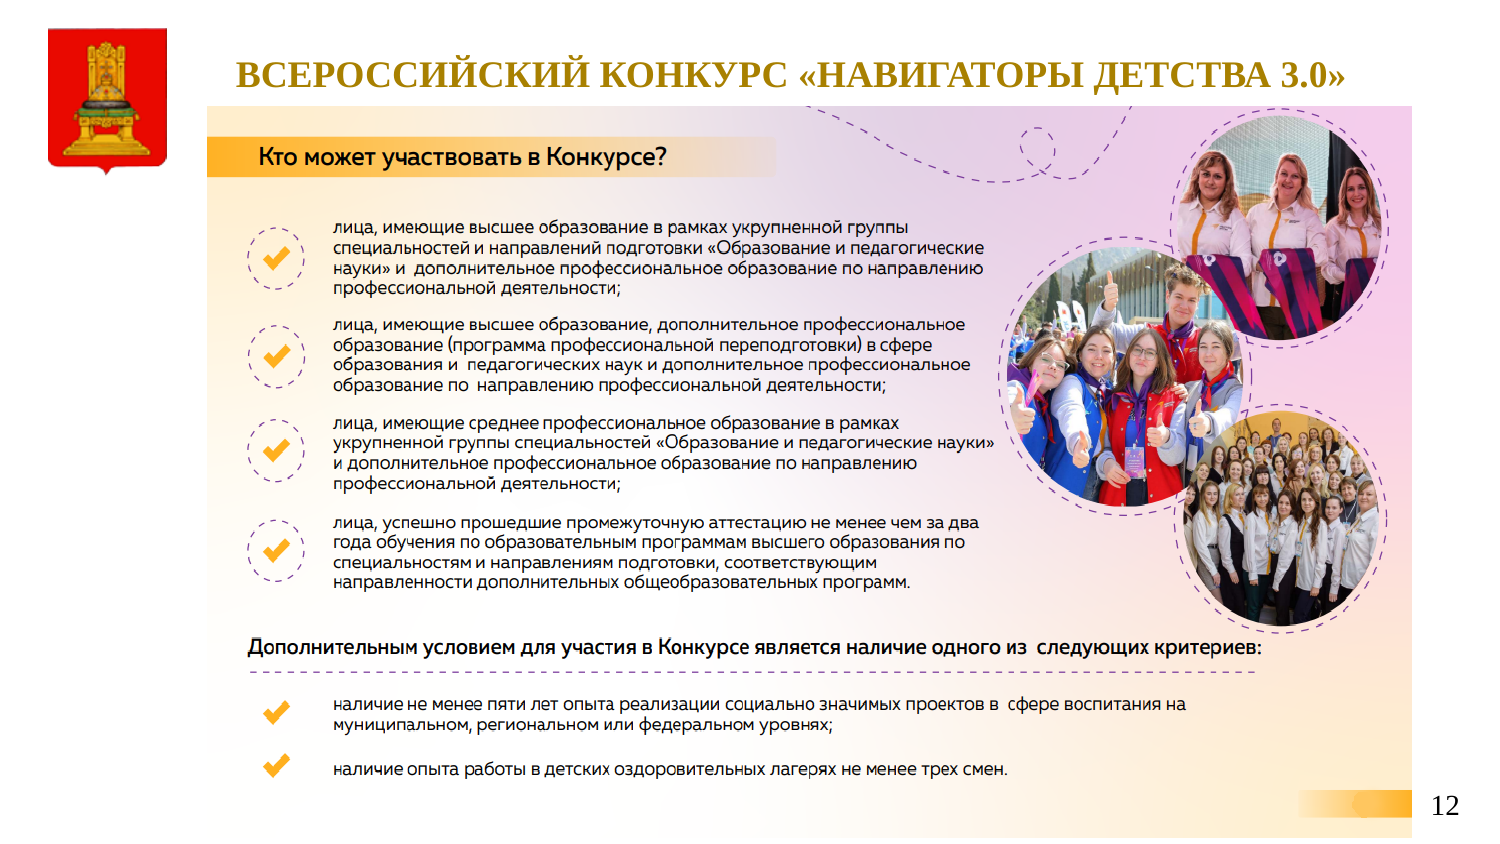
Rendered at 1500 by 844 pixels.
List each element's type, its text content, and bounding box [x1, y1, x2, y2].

picture [207, 106, 1412, 838]
picture [47, 28, 167, 178]
slide_number 12 [1415, 781, 1475, 827]
text_box ВСЕРОССИЙСКИЙ КОНКУРС «НАВИГАТОРЫ ДЕТСТВА 3.0» [171, 50, 1461, 103]
